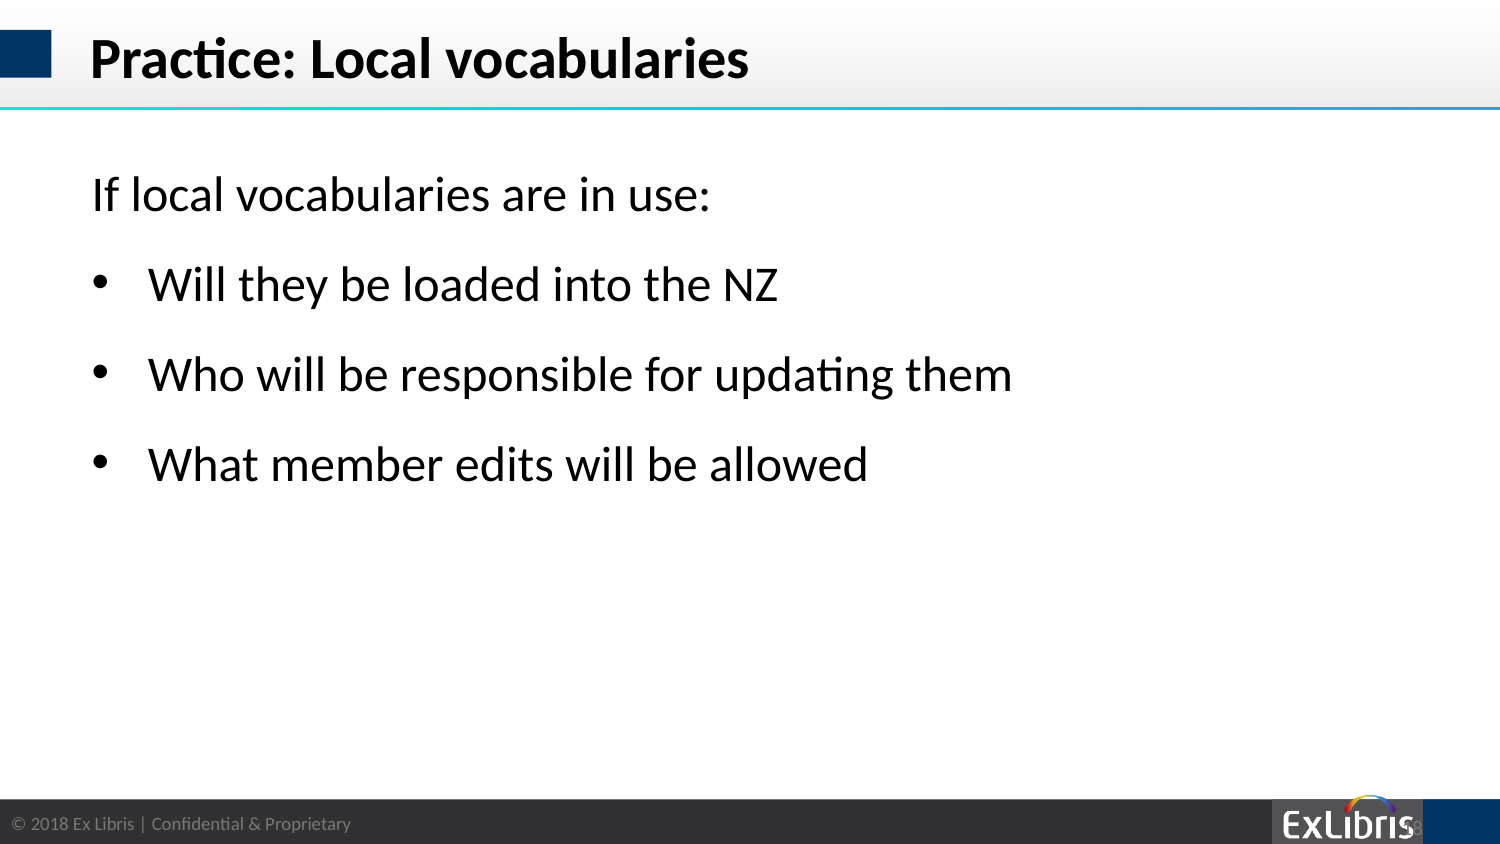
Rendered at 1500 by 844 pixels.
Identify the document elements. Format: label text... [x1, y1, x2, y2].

picture [1282, 794, 1414, 840]
title Practice: Local vocabularies [75, 8, 1436, 103]
list If local vocabularies are in use: Will they be loaded into the NZ Who will be responsible for updating them What member edits will be allowed [76, 123, 1427, 777]
slide_number 18 [1325, 804, 1500, 844]
